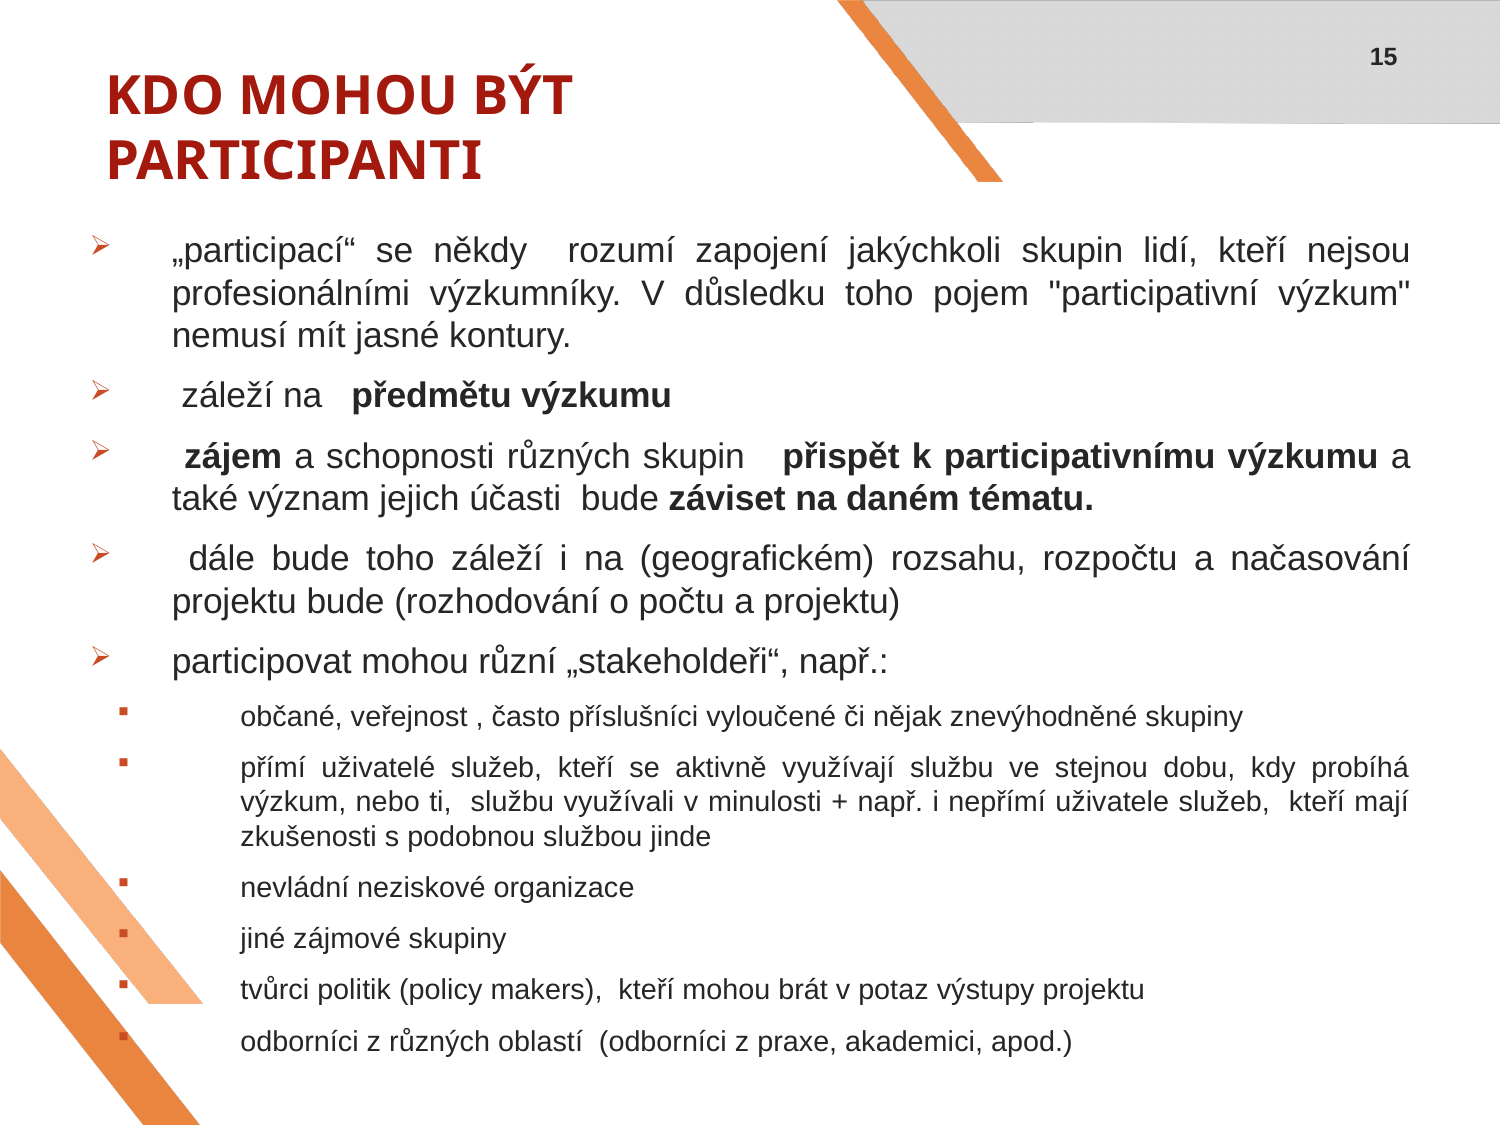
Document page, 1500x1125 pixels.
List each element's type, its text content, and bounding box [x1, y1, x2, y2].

title KDO MOHOU BÝT PARTICIPANTI [75, 59, 875, 191]
picture [0, 745, 200, 1125]
picture [837, 0, 1500, 182]
slide_number 15 [1342, 28, 1425, 78]
list „participací“ se někdy rozumí zapojení jakýchkoli skupin lidí, kteří nejsou profesionálními výzkumníky. V důsledku toho pojem "participativní výzkum" nemusí mít jasné kontury. záleží na předmětu výzkumu zájem a schopnosti různých skupin přispět k participativnímu výzkumu a také význam jejich účasti bude záviset na daném tématu. dále bude toho záleží i na (geografickém) rozsahu, rozpočtu a načasování projektu bude (rozhodování o počtu a projektu) participovat mohou různí „stakeholdeři“, např.: občané, veřejnost , často příslušníci vyloučené či nějak znevýhodněné skupiny přímí uživatelé služeb, kteří se aktivně využívají službu ve stejnou dobu, kdy probíhá výzkum, nebo ti, službu využívali v minulosti + např. i nepřímí uživatele služeb, kteří mají zkušenosti s podobnou službou jinde nevládní neziskové organizace jiné zájmové skupiny tvůrci politik (policy makers), kteří mohou brát v potaz výstupy projektu odborníci z různých oblastí (odborníci z praxe, akademici, apod.) [75, 219, 1425, 1066]
